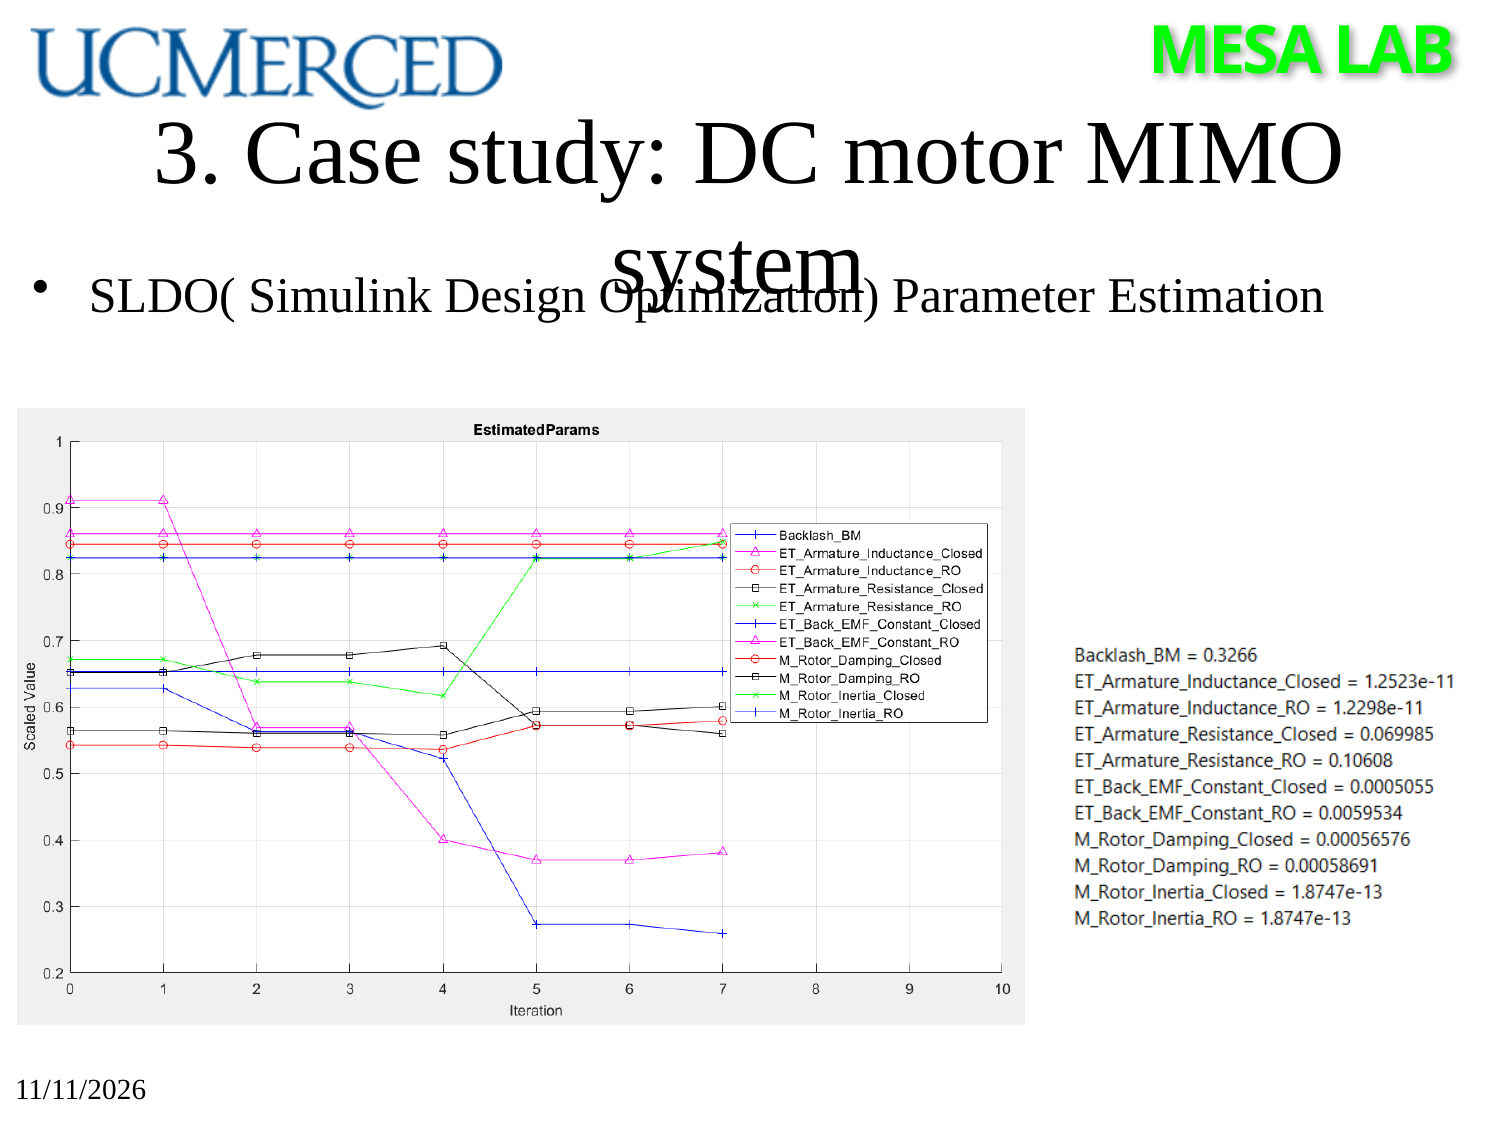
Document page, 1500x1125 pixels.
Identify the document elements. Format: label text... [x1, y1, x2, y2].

list SLDO( Simulink Design Optimization) Parameter Estimation [17, 255, 1459, 350]
picture [1068, 643, 1468, 946]
title 3. Case study: DC motor MIMO system [0, 125, 1500, 279]
picture [20, 16, 514, 125]
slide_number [0, 1062, 313, 1125]
picture [17, 407, 1025, 1025]
